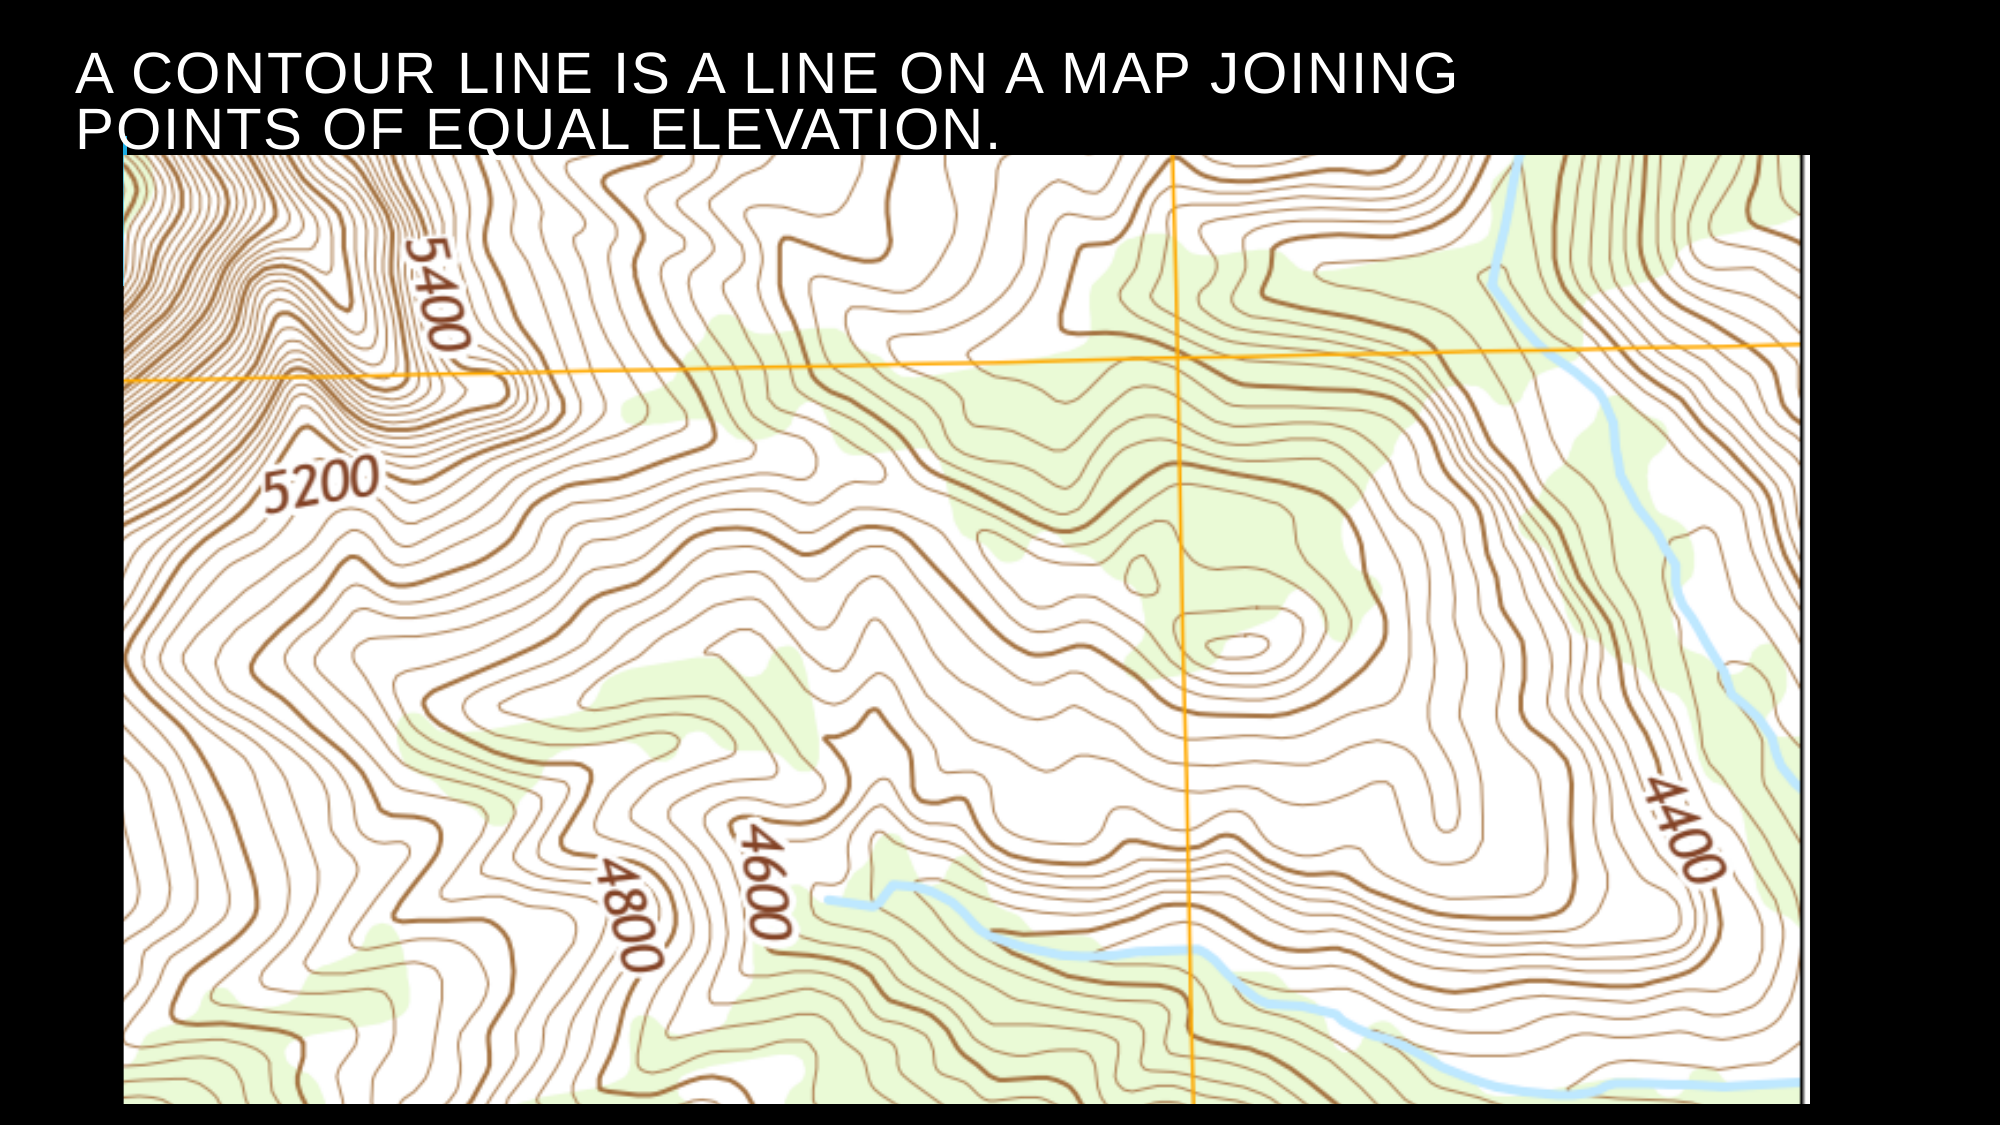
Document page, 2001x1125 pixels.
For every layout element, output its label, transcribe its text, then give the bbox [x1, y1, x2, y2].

title A contour line is a line on a map joining points of equal elevation. [60, 32, 1656, 278]
picture [123, 154, 1811, 1104]
